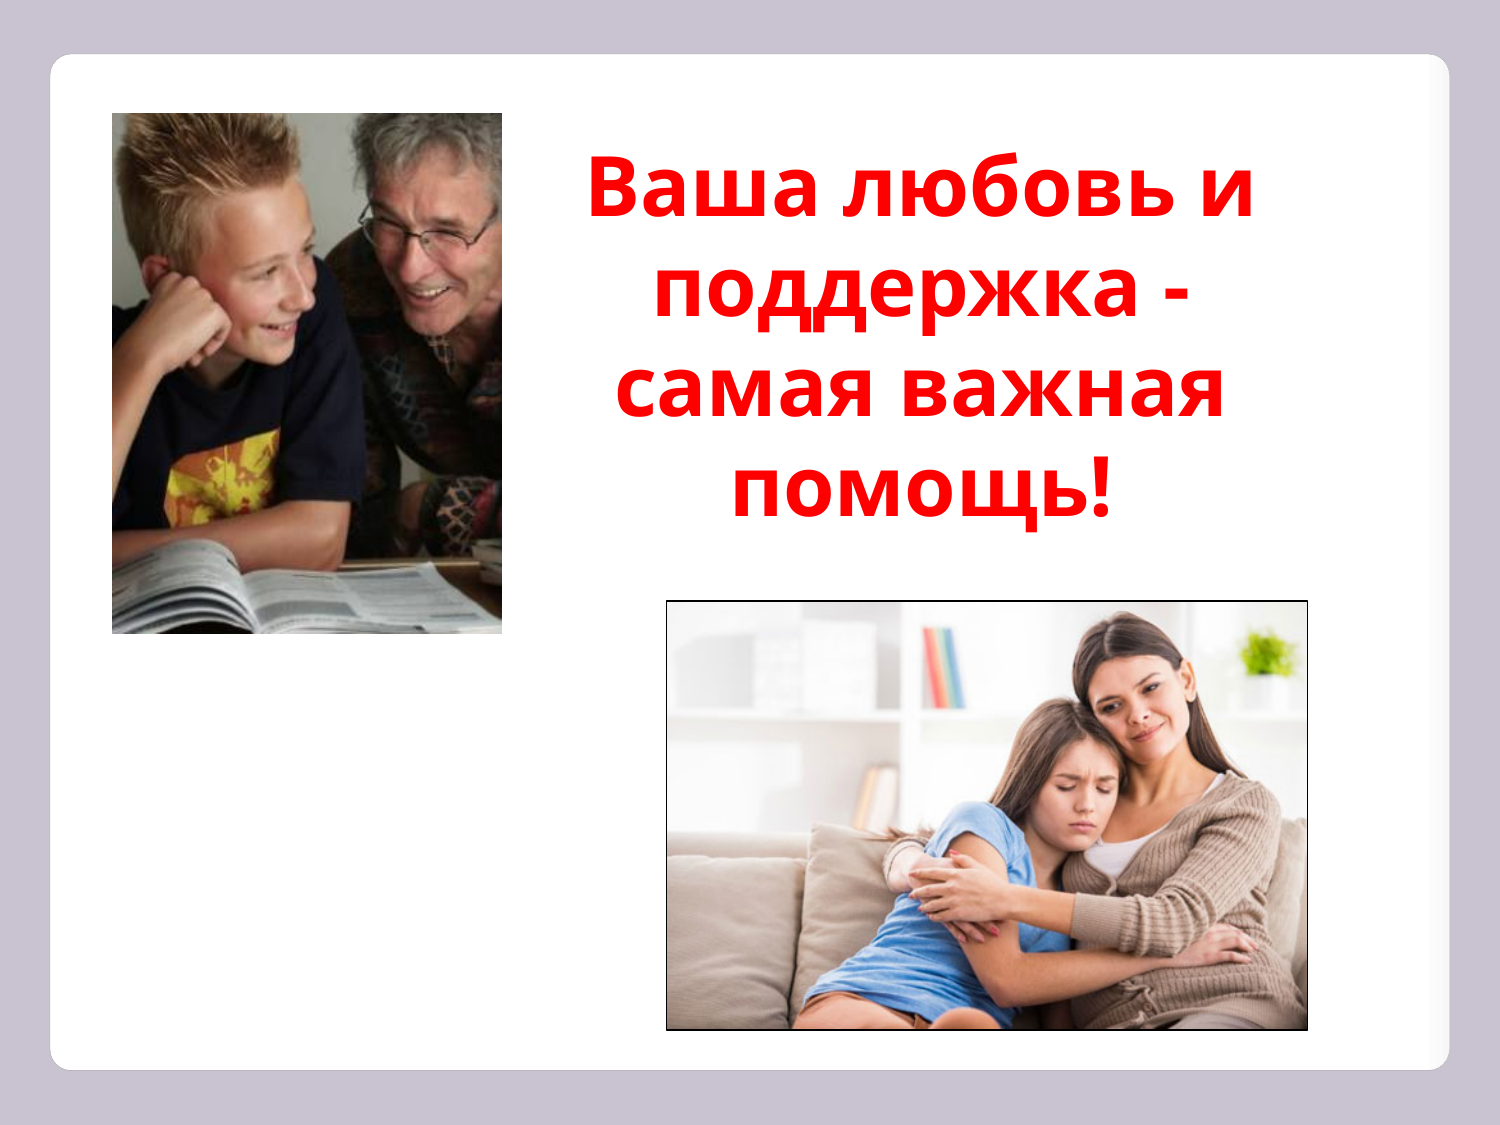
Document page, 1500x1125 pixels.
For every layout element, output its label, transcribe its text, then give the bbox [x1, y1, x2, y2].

picture [111, 113, 503, 634]
picture [667, 601, 1308, 1030]
text_box Ваша любовь и поддержка - самая важная помощь! [513, 125, 1329, 541]
